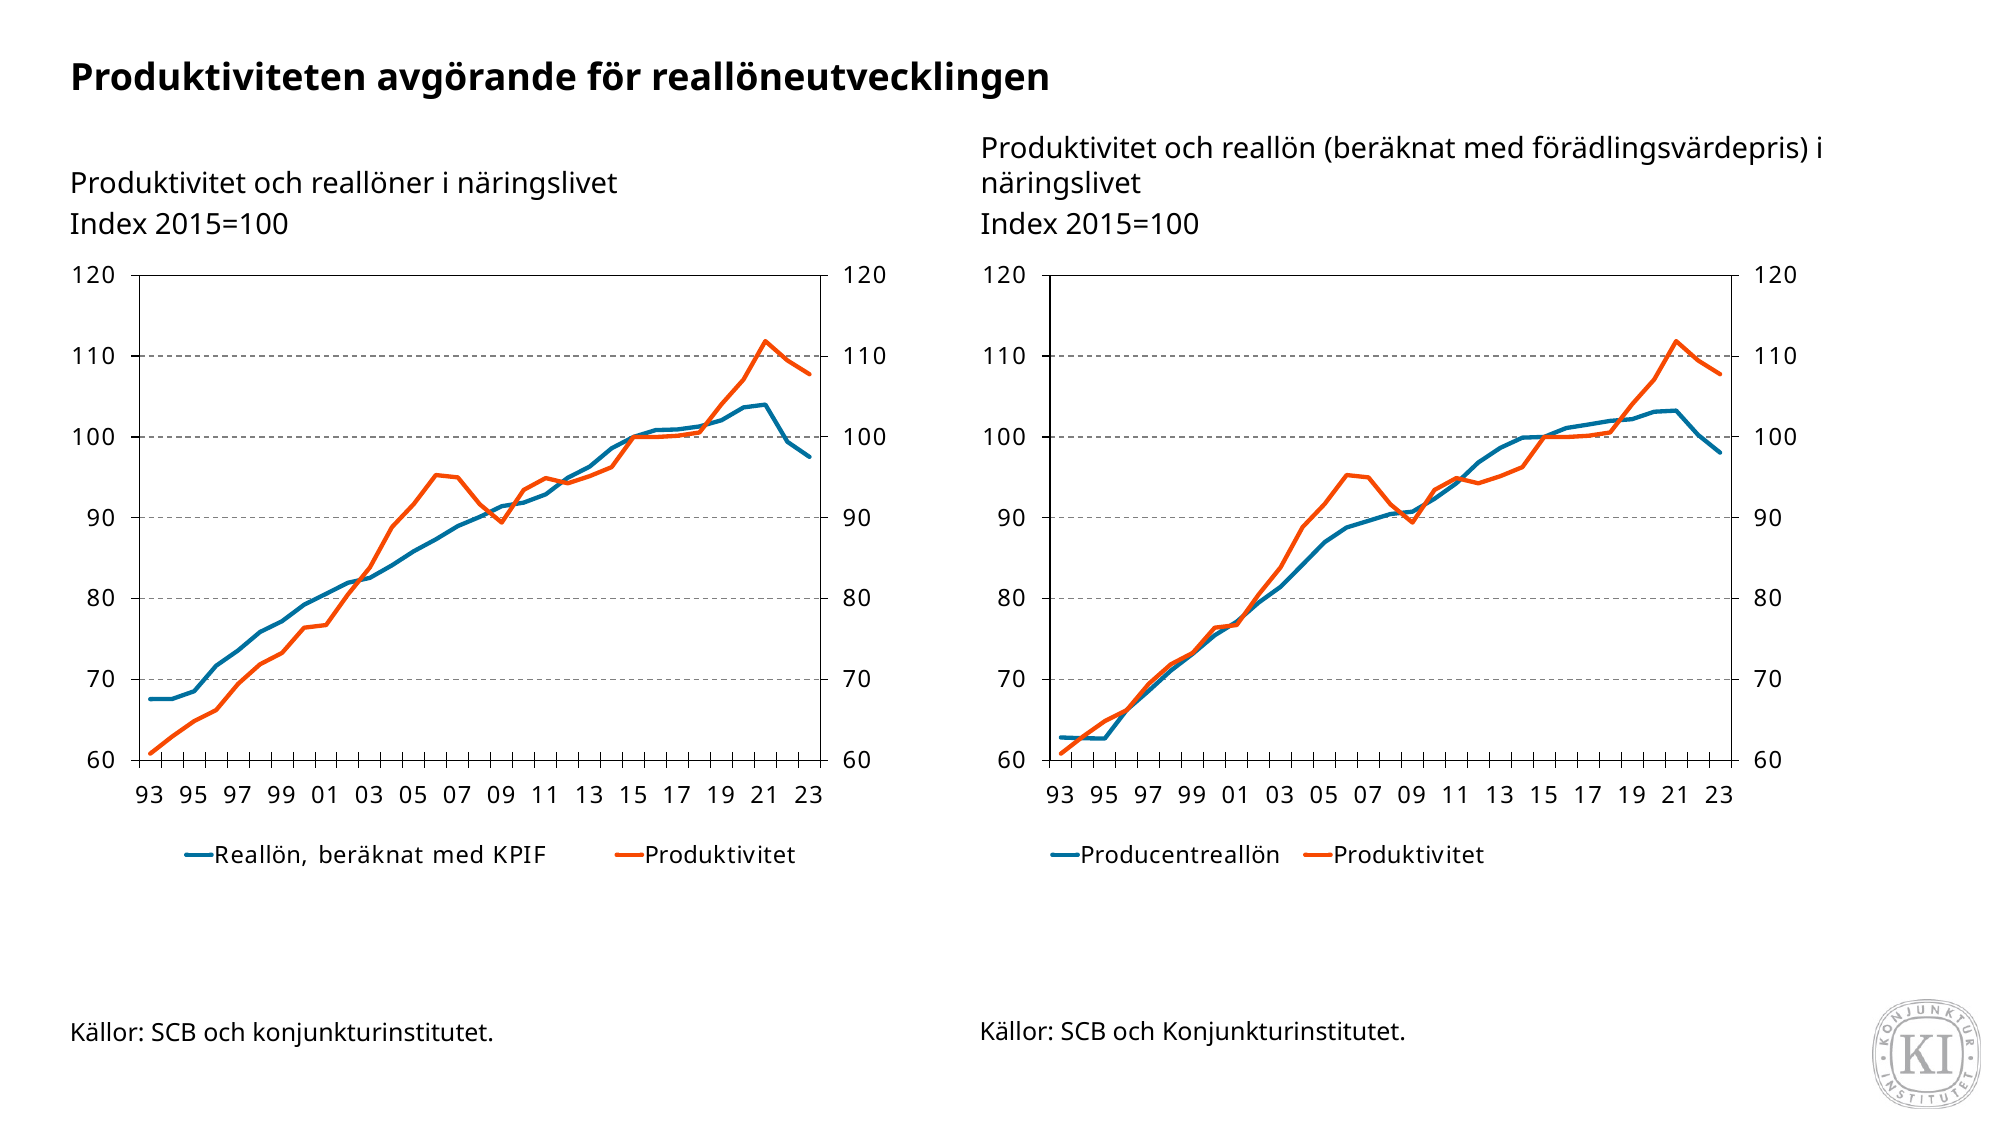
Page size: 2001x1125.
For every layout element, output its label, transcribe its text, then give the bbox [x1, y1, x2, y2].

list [54, 249, 941, 874]
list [965, 249, 1852, 874]
subtitle Källor: SCB och konjunkturinstitutet. [54, 1008, 938, 1107]
title Produktiviteten avgörande för reallöneutvecklingen [55, 45, 1816, 128]
list Källor: SCB och Konjunkturinstitutet. [964, 1008, 1848, 1106]
list Produktivitet och reallöner i näringslivet Index 2015=100 [54, 165, 938, 248]
list Produktivitet och reallön (beräknat med förädlingsvärdepris) i näringslivet Index 2015=100 [965, 165, 1898, 248]
picture [1872, 999, 1981, 1109]
